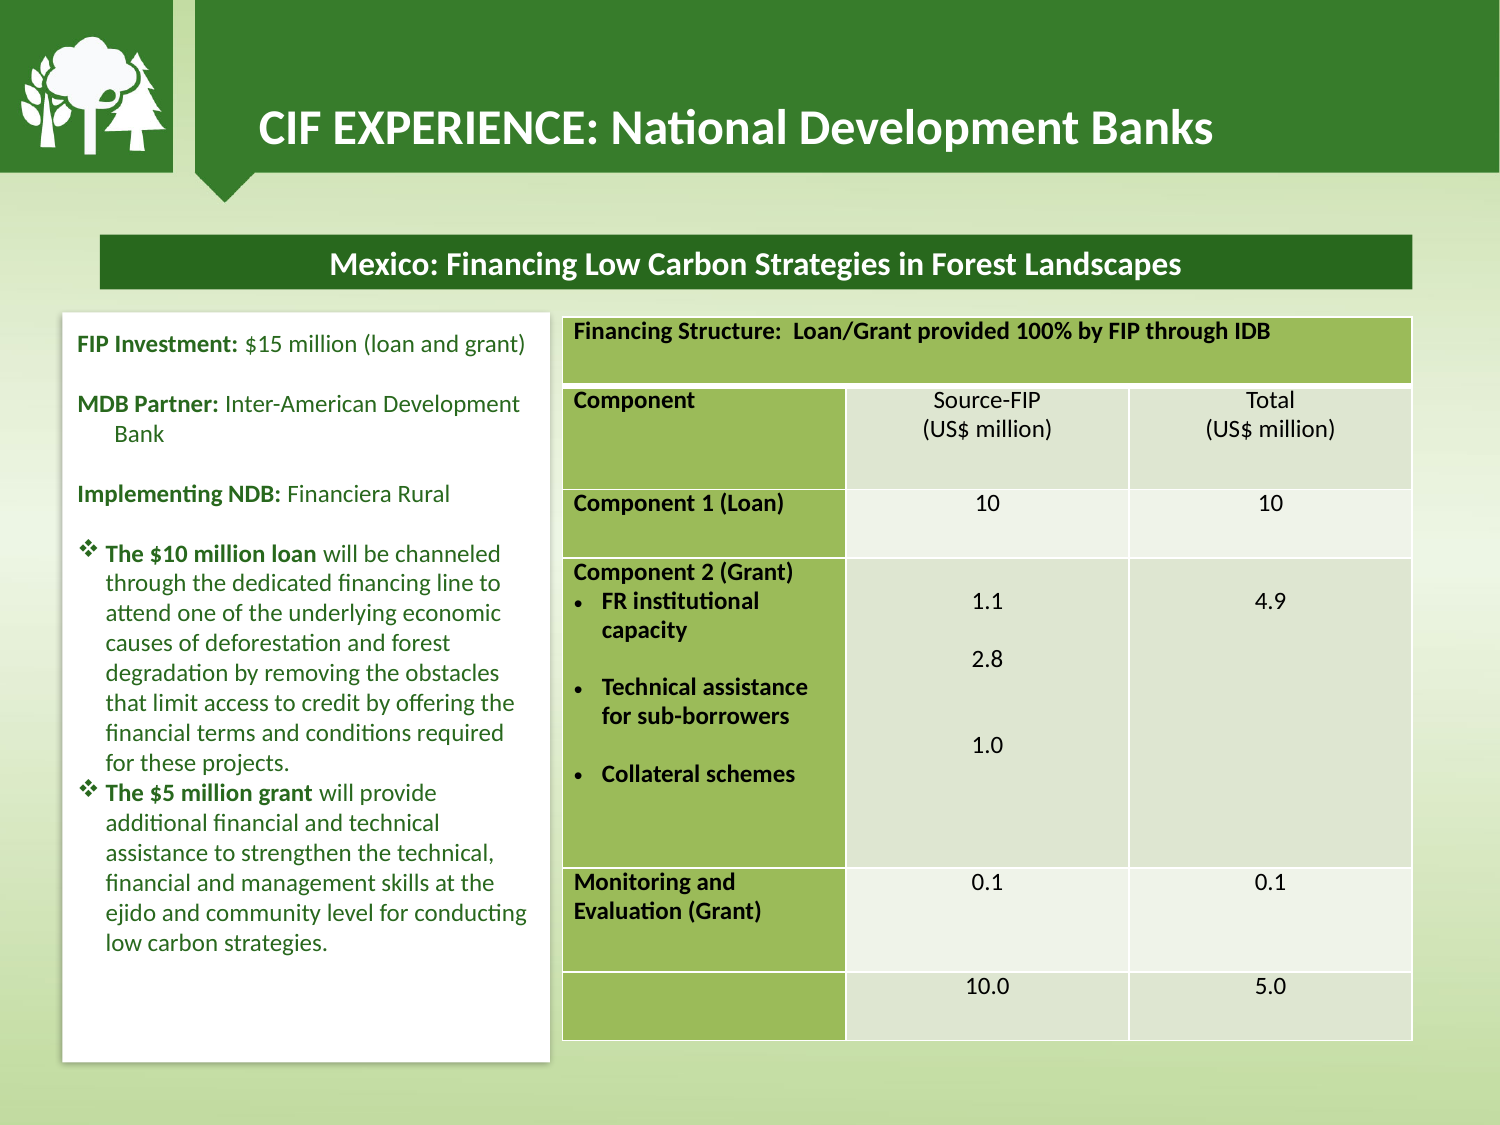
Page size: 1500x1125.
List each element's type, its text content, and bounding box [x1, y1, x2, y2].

table_cell 0.1 [847, 869, 1128, 971]
text_box FIP Investment: $15 million (loan and grant) MDB Partner: Inter-American Development Bank Implementing NDB: Financiera Rural The $10 million loan will be channeled through the dedicated financing line to attend one of the underlying economic causes of deforestation and forest degradation by removing the obstacles that limit access to credit by offering the financial terms and conditions required for these projects. The $5 million grant will provide additional financial and technical assistance to strengthen the technical, financial and management skills at the ejido and community level for conducting low carbon strategies. [62, 312, 551, 1063]
table_cell 10 [847, 490, 1128, 557]
table_cell 4.9 [1130, 559, 1411, 867]
picture [0, 0, 1500, 1125]
table_cell Component 2 (Grant) FR institutional capacity Technical assistance for sub-borrowers Collateral schemes [563, 559, 845, 867]
text_box CIF EXPERIENCE: National Development Banks [243, 86, 1229, 162]
text_box [199, 290, 588, 725]
table_cell Source-FIP (US$ million) [847, 389, 1128, 489]
table_header Financing Structure: Loan/Grant provided 100% by FIP through IDB [563, 318, 1411, 383]
table_cell [563, 973, 845, 1040]
table_cell Monitoring and Evaluation (Grant) [563, 869, 845, 971]
table_cell Component [563, 389, 845, 489]
table_cell Total (US$ million) [1130, 389, 1411, 489]
table_cell Component 1 (Loan) [563, 490, 845, 557]
table_cell 0.1 [1130, 869, 1411, 971]
table_cell 1.1 2.8 1.0 [847, 559, 1128, 867]
text_box Mexico: Financing Low Carbon Strategies in Forest Landscapes [99, 234, 1413, 290]
table_cell 10.0 [847, 973, 1128, 1040]
table_cell 5.0 [1130, 973, 1411, 1040]
table_cell 10 [1130, 490, 1411, 557]
